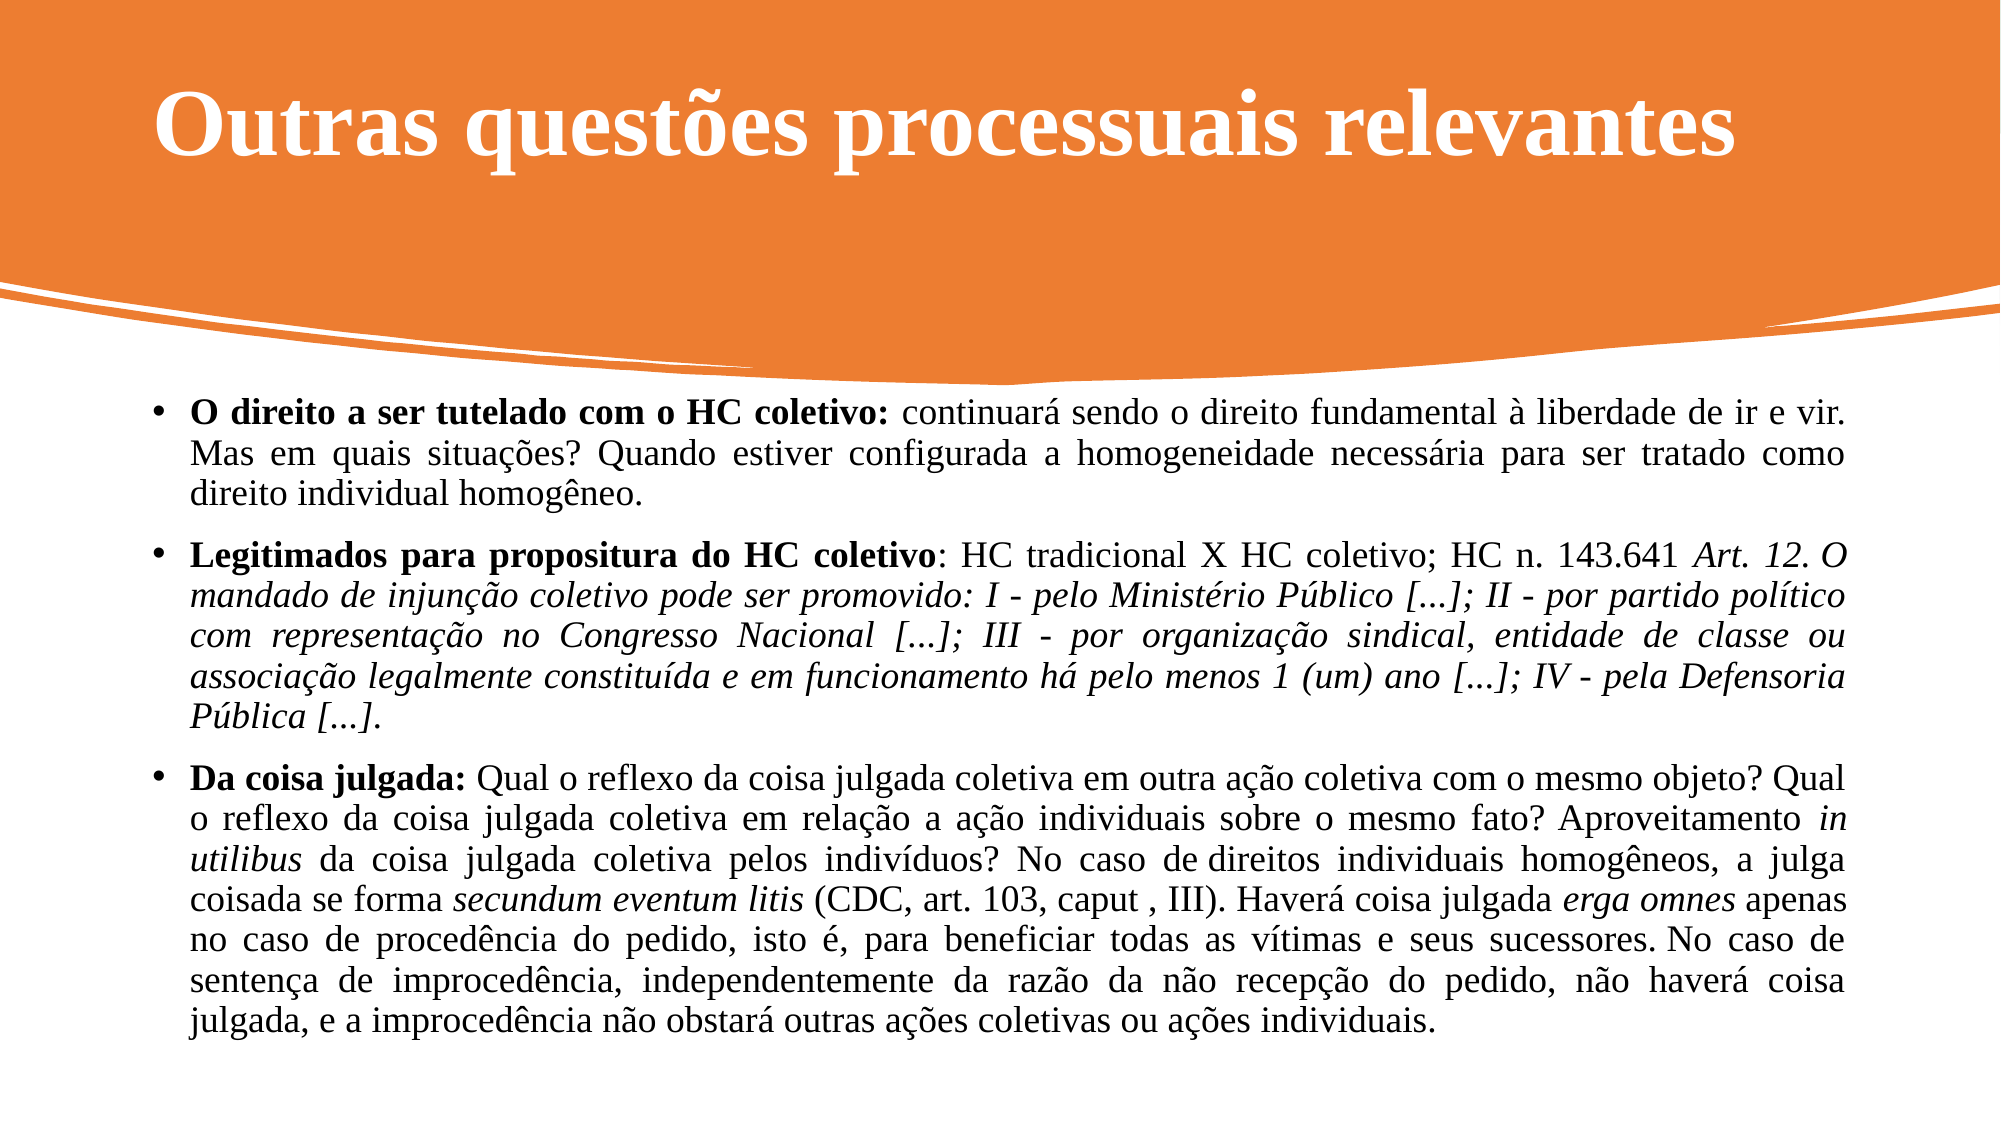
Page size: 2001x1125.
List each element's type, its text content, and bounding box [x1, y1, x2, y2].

text_box [0, 298, 2000, 1125]
text_box [1785, 286, 2000, 325]
list O direito a ser tutelado com o HC coletivo: continuará sendo o direito fundamental à liberdade de ir e vir. Mas em quais situações? Quando estiver configurada a homogeneidade necessária para ser tratado como direito individual homogêneo. Legitimados para propositura do HC coletivo: HC tradicional X HC coletivo; HC n. 143.641 Art. 12. O mandado de injunção coletivo pode ser promovido: I - pelo Ministério Público [...]; II - por partido político com representação no Congresso Nacional [...]; III - por organização sindical, entidade de classe ou associação legalmente constituída e em funcionamento há pelo menos 1 (um) ano [...]; IV - pela Defensoria Pública [...]. Da coisa julgada: Qual o reflexo da coisa julgada coletiva em outra ação coletiva com o mesmo objeto? Qual o reflexo da coisa julgada coletiva em relação a ação individuais sobre o mesmo fato? Aproveitamento in utilibus da coisa julgada coletiva pelos indivíduos? No caso de direitos individuais homogêneos, a julga coisada se forma secundum eventum litis (CDC, art. 103, caput , III). Haverá coisa julgada erga omnes apenas no caso de procedência do pedido, isto é, para beneficiar todas as vítimas e seus sucessores. No caso de sentença de improcedência, independentemente da razão da não recepção do pedido, não haverá coisa julgada, e a improcedência não obstará outras ações coletivas ou ações individuais. [137, 385, 1863, 1101]
text_box [0, 283, 699, 365]
text_box [0, 0, 2000, 385]
title Outras questões processuais relevantes [137, 65, 1863, 287]
